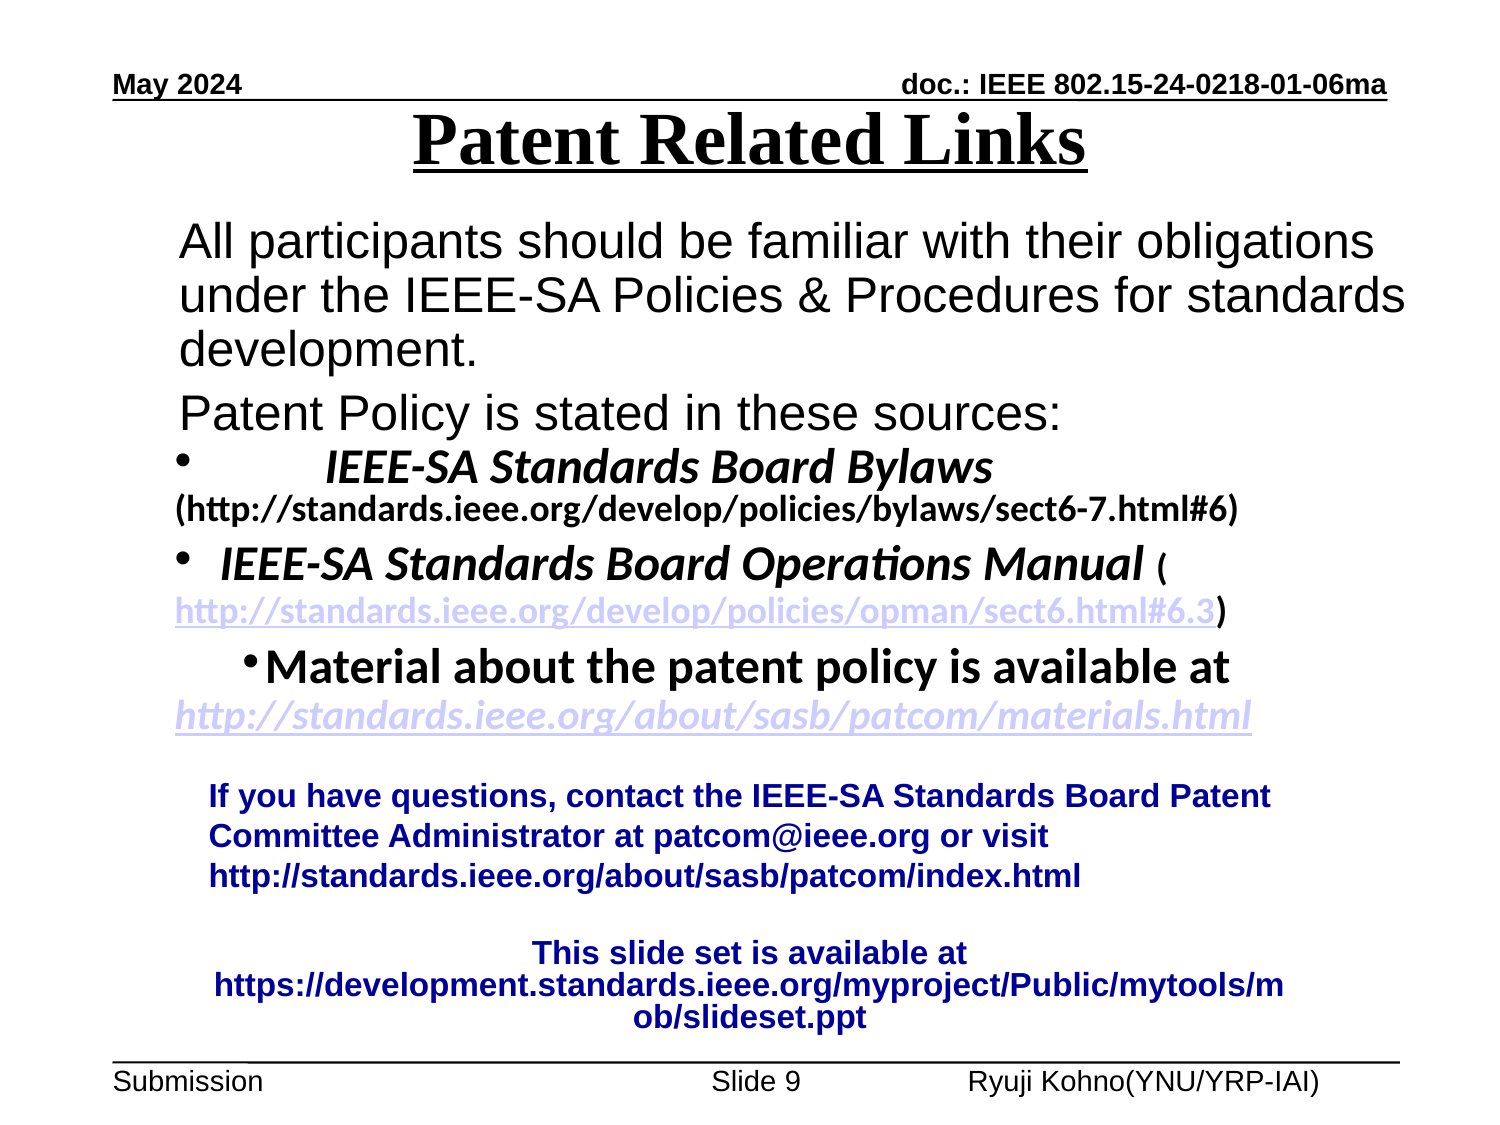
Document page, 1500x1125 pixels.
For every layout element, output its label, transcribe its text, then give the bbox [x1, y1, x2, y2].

text_box If you have questions, contact the IEEE-SA Standards Board Patent Committee Administrator at patcom@ieee.org or visit http://standards.ieee.org/about/sasb/patcom/index.html This slide set is available at https://development.standards.ieee.org/myproject/Public/mytools/mob/slideset.ppt [193, 766, 1307, 1043]
text_box All participants should be familiar with their obligations under the IEEE-SA Policies & Procedures for standards development. Patent Policy is stated in these sources: IEEE-SA Standards Board Bylaws (http://standards.ieee.org/develop/policies/bylaws/sect6-7.html#6) IEEE-SA Standards Board Operations Manual (http://standards.ieee.org/develop/policies/opman/sect6.html#6.3) Material about the patent policy is available at http://standards.ieee.org/about/sasb/patcom/materials.html [42, 208, 1460, 785]
text_box Patent Related Links [41, 82, 1459, 220]
slide_number Slide 9 [701, 1062, 811, 1098]
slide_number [112, 0, 375, 100]
